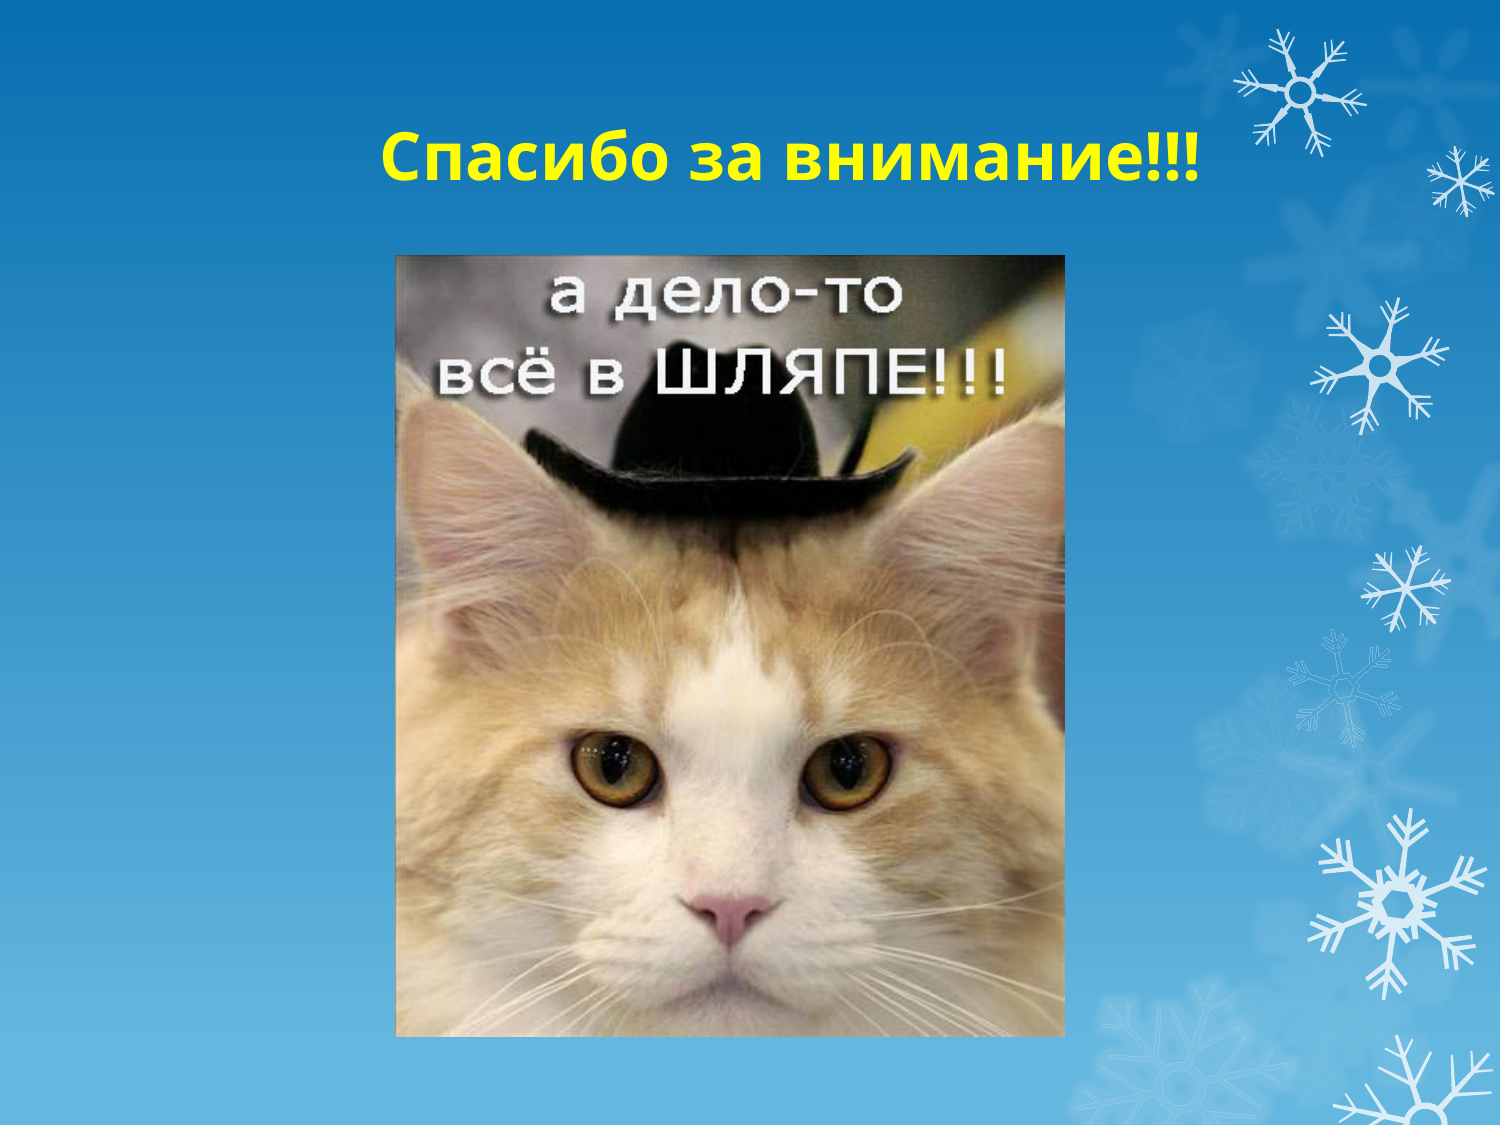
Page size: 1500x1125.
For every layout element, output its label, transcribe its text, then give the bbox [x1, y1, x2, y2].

title Спасибо за внимание!!! [206, 78, 1376, 230]
picture [395, 254, 1065, 1038]
